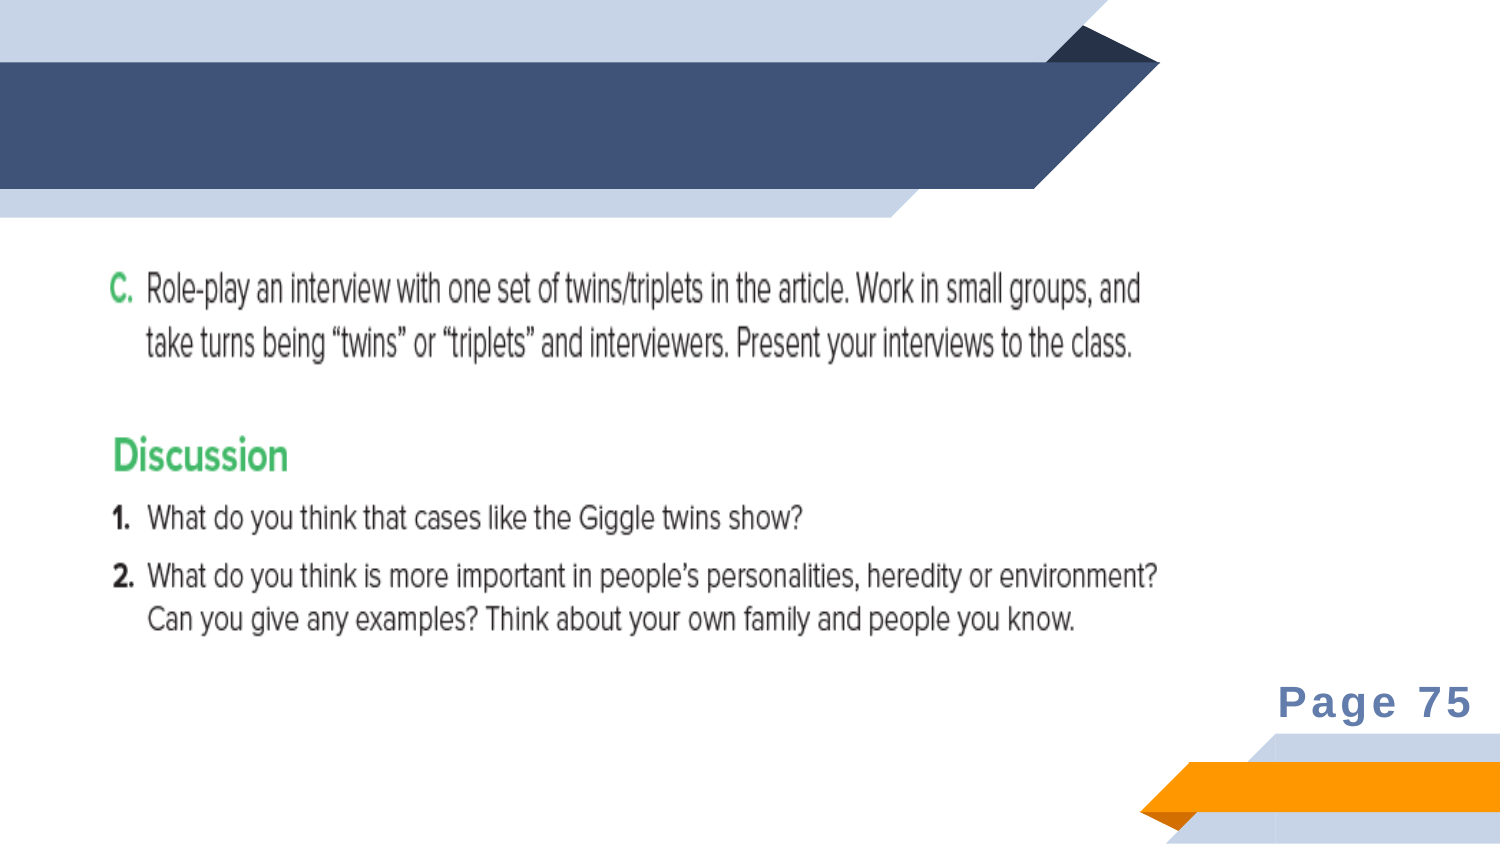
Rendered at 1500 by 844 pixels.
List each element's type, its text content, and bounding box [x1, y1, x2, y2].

picture [105, 421, 1167, 657]
picture [105, 249, 1153, 387]
text_box Page 75 [1136, 673, 1500, 726]
